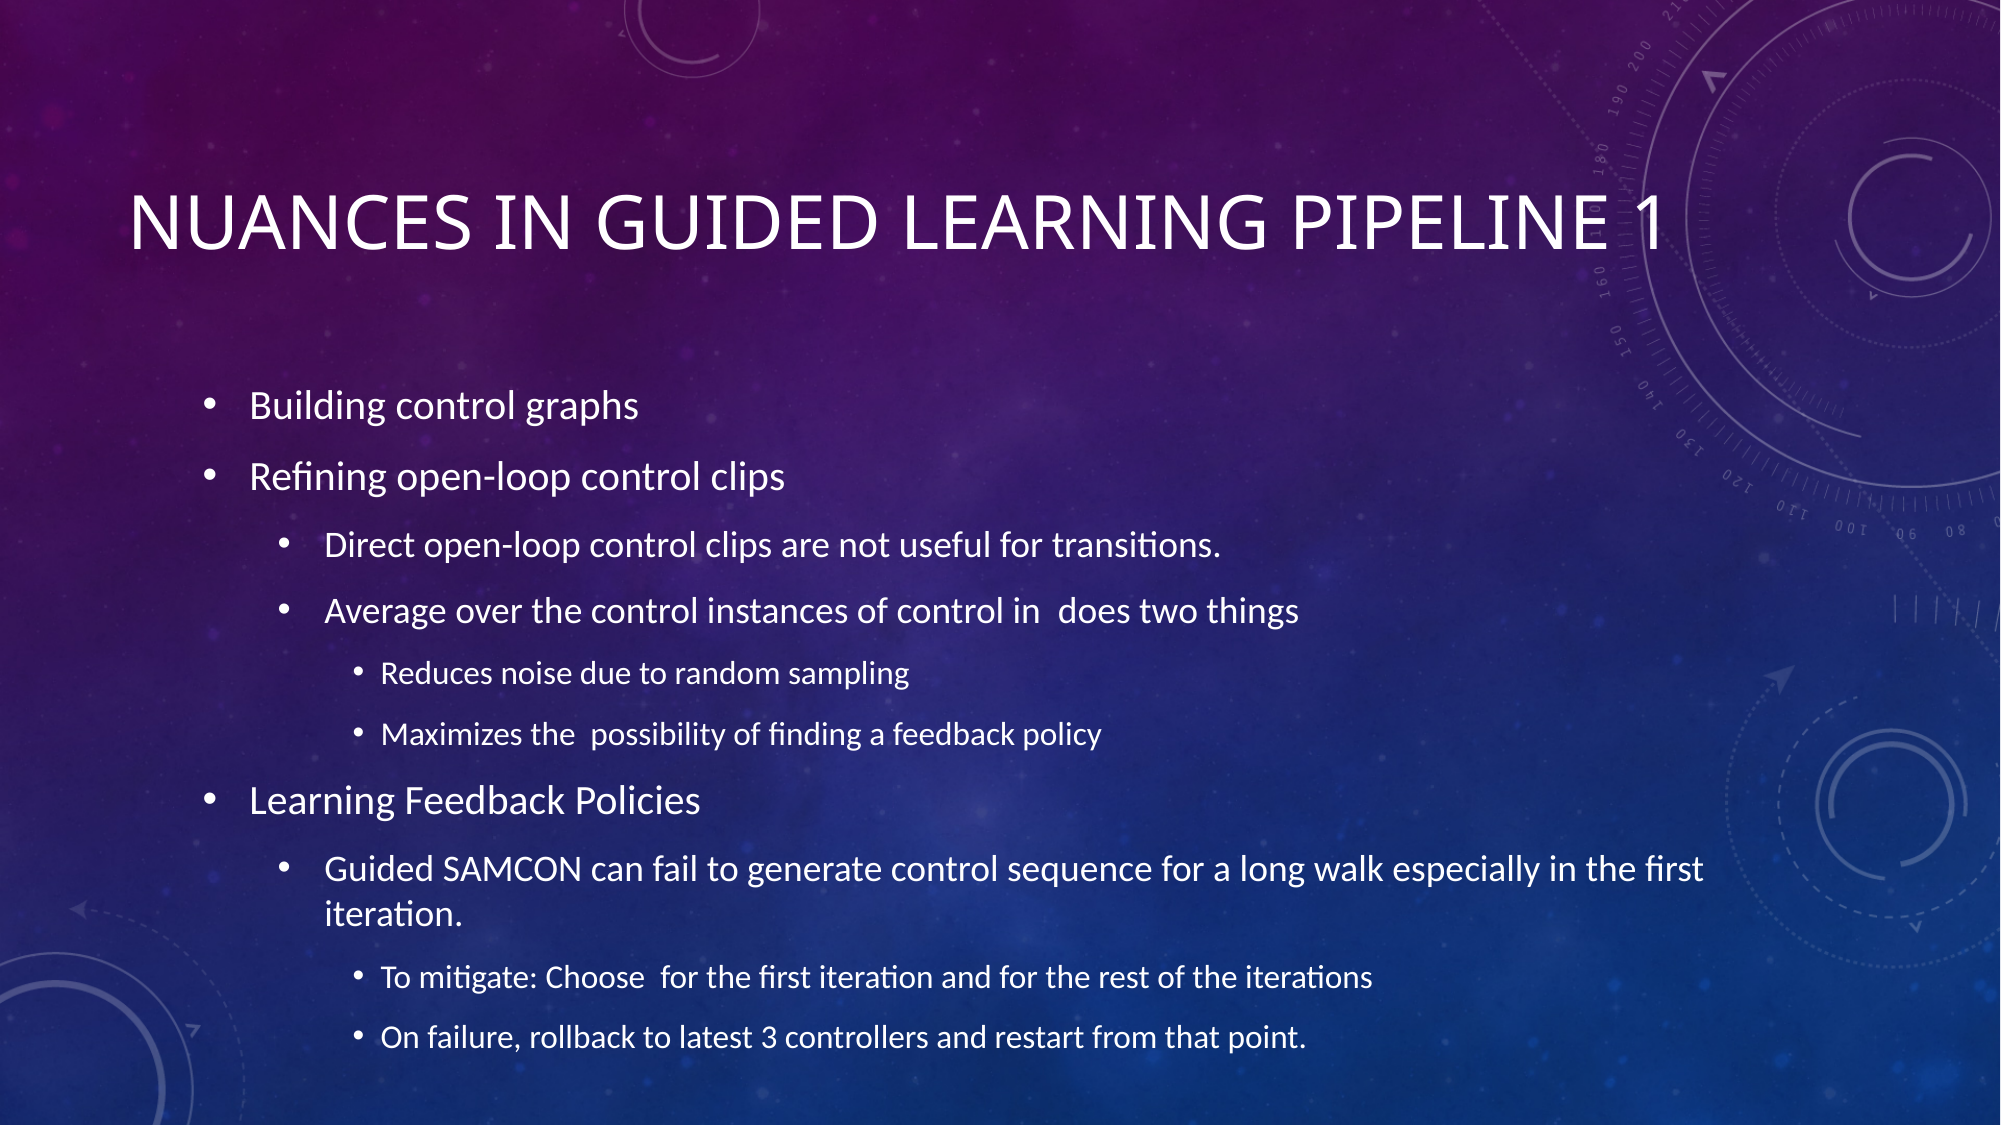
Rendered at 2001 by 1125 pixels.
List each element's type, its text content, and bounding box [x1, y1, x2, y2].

title Nuances in Guided Learning Pipeline 1 [112, 99, 1775, 339]
picture [0, 0, 2001, 1125]
